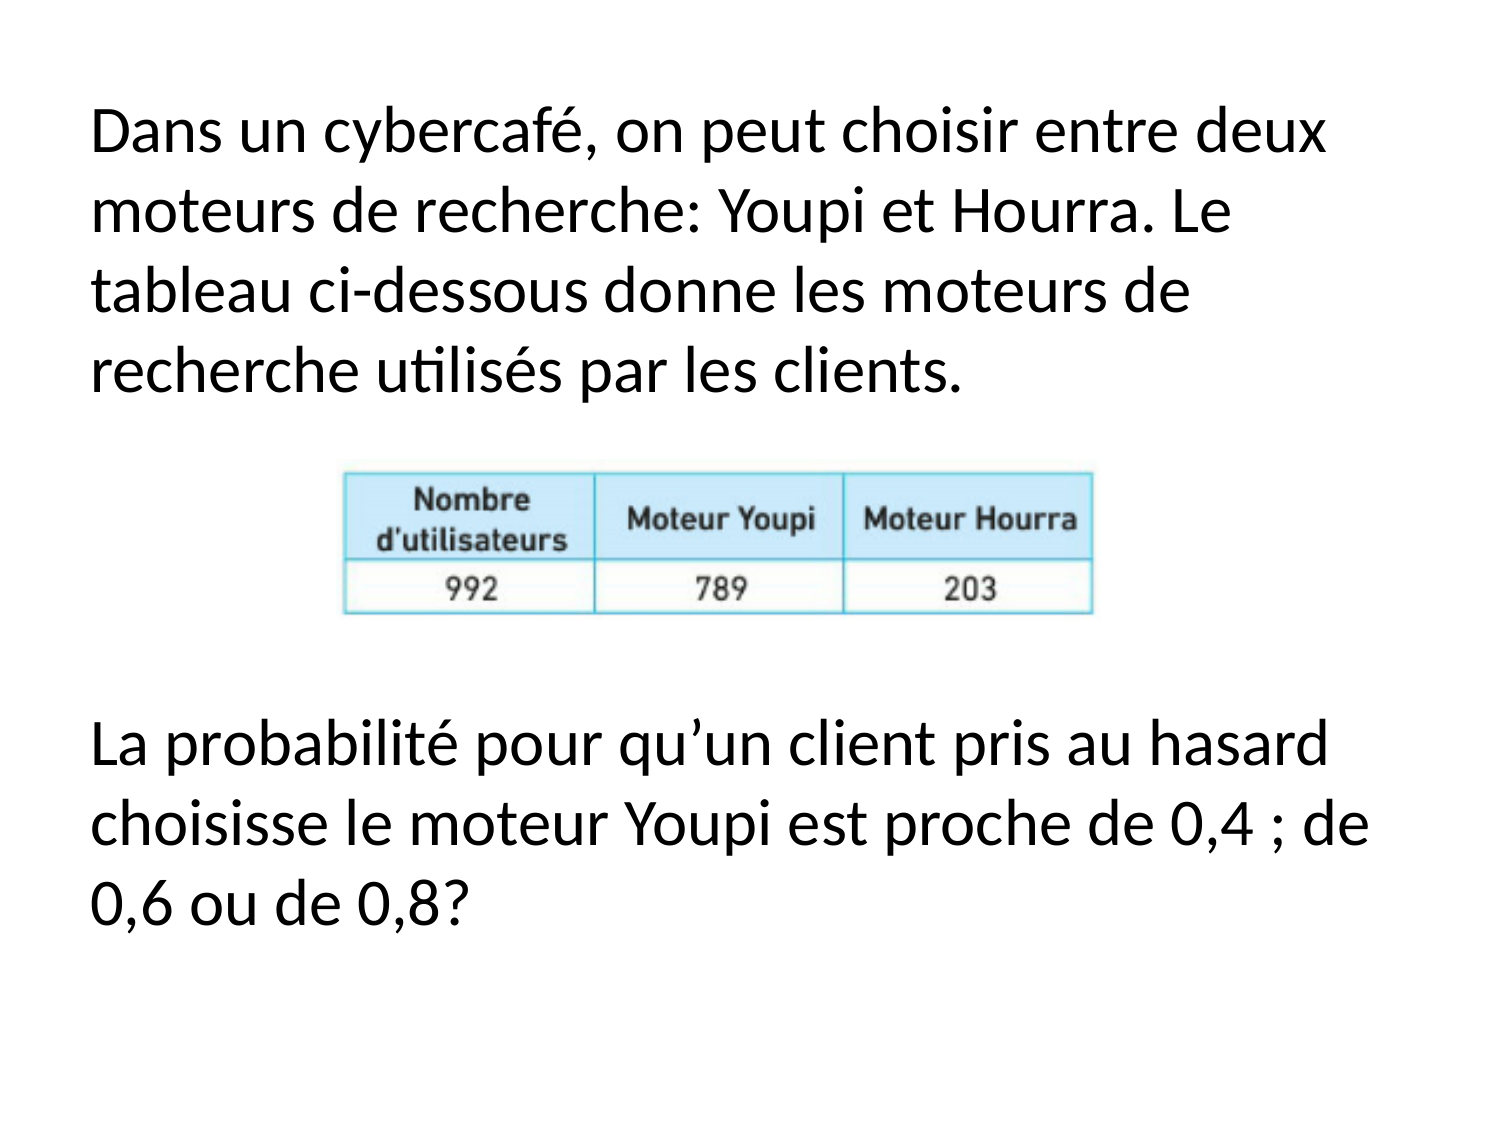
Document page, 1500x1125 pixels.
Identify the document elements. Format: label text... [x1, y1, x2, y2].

list Dans un cybercafé, on peut choisir entre deux moteurs de recherche: Youpi et Hourra. Le tableau ci-dessous donne les moteurs de recherche utilisés par les clients. La probabilité pour qu’un client pris au hasard choisisse le moteur Youpi est proche de 0,4 ; de 0,6 ou de 0,8? [75, 78, 1425, 1005]
picture [336, 459, 1102, 620]
